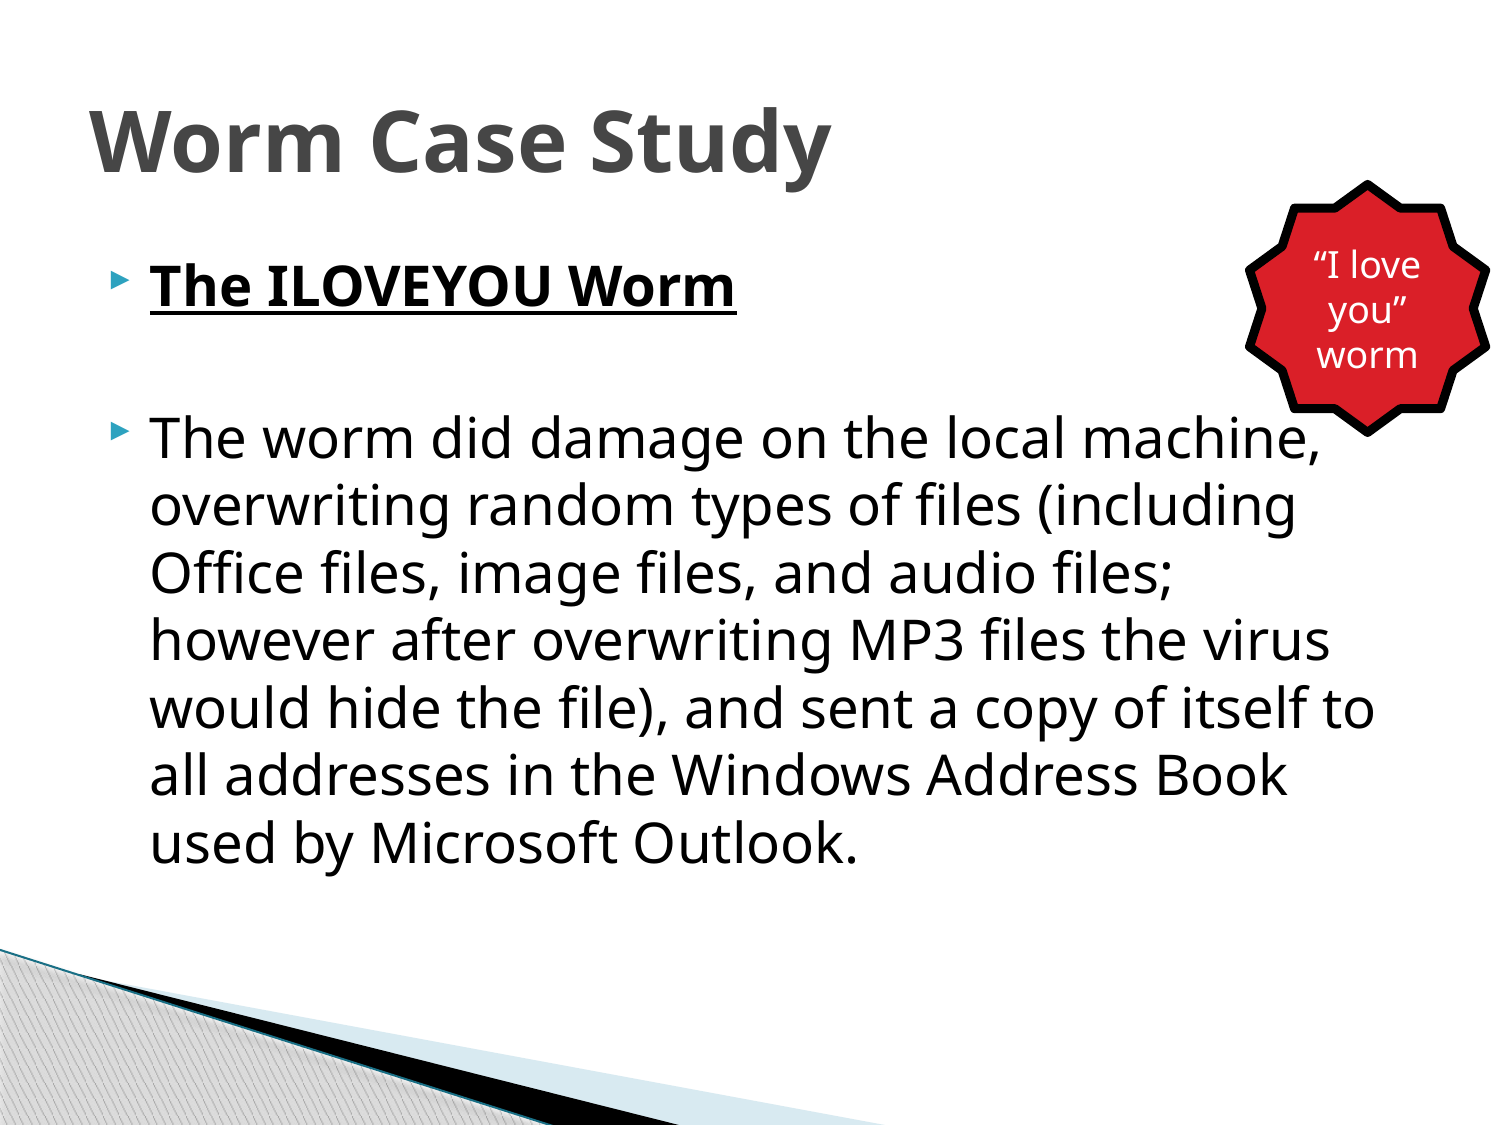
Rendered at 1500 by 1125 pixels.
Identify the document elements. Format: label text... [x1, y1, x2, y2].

list The ILOVEYOU Worm The worm did damage on the local machine, overwriting random types of files (including Office files, image files, and audio files; however after overwriting MP3 files the virus would hide the file), and sent a copy of itself to all addresses in the Windows Address Book used by Microsoft Outlook. [75, 243, 1425, 986]
text_box “I love you” worm [1245, 179, 1491, 437]
title Worm Case Study [75, 45, 1425, 233]
